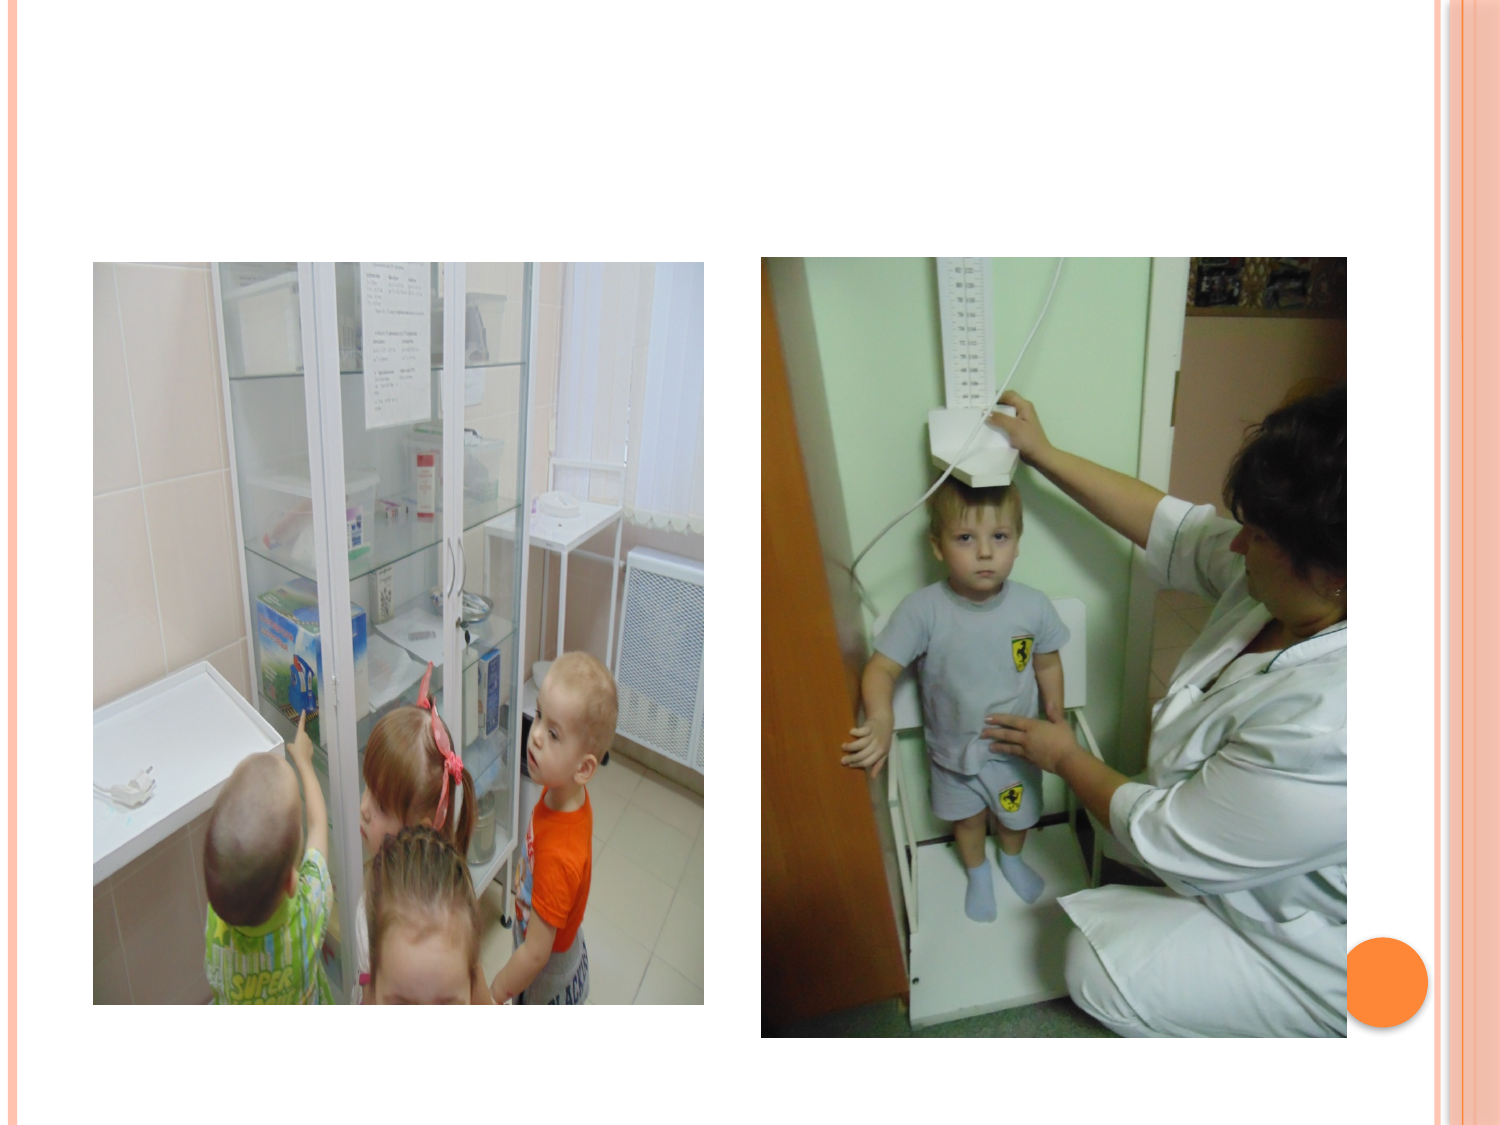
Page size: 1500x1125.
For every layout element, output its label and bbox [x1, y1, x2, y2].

list [93, 261, 704, 1006]
picture [761, 257, 1347, 1038]
